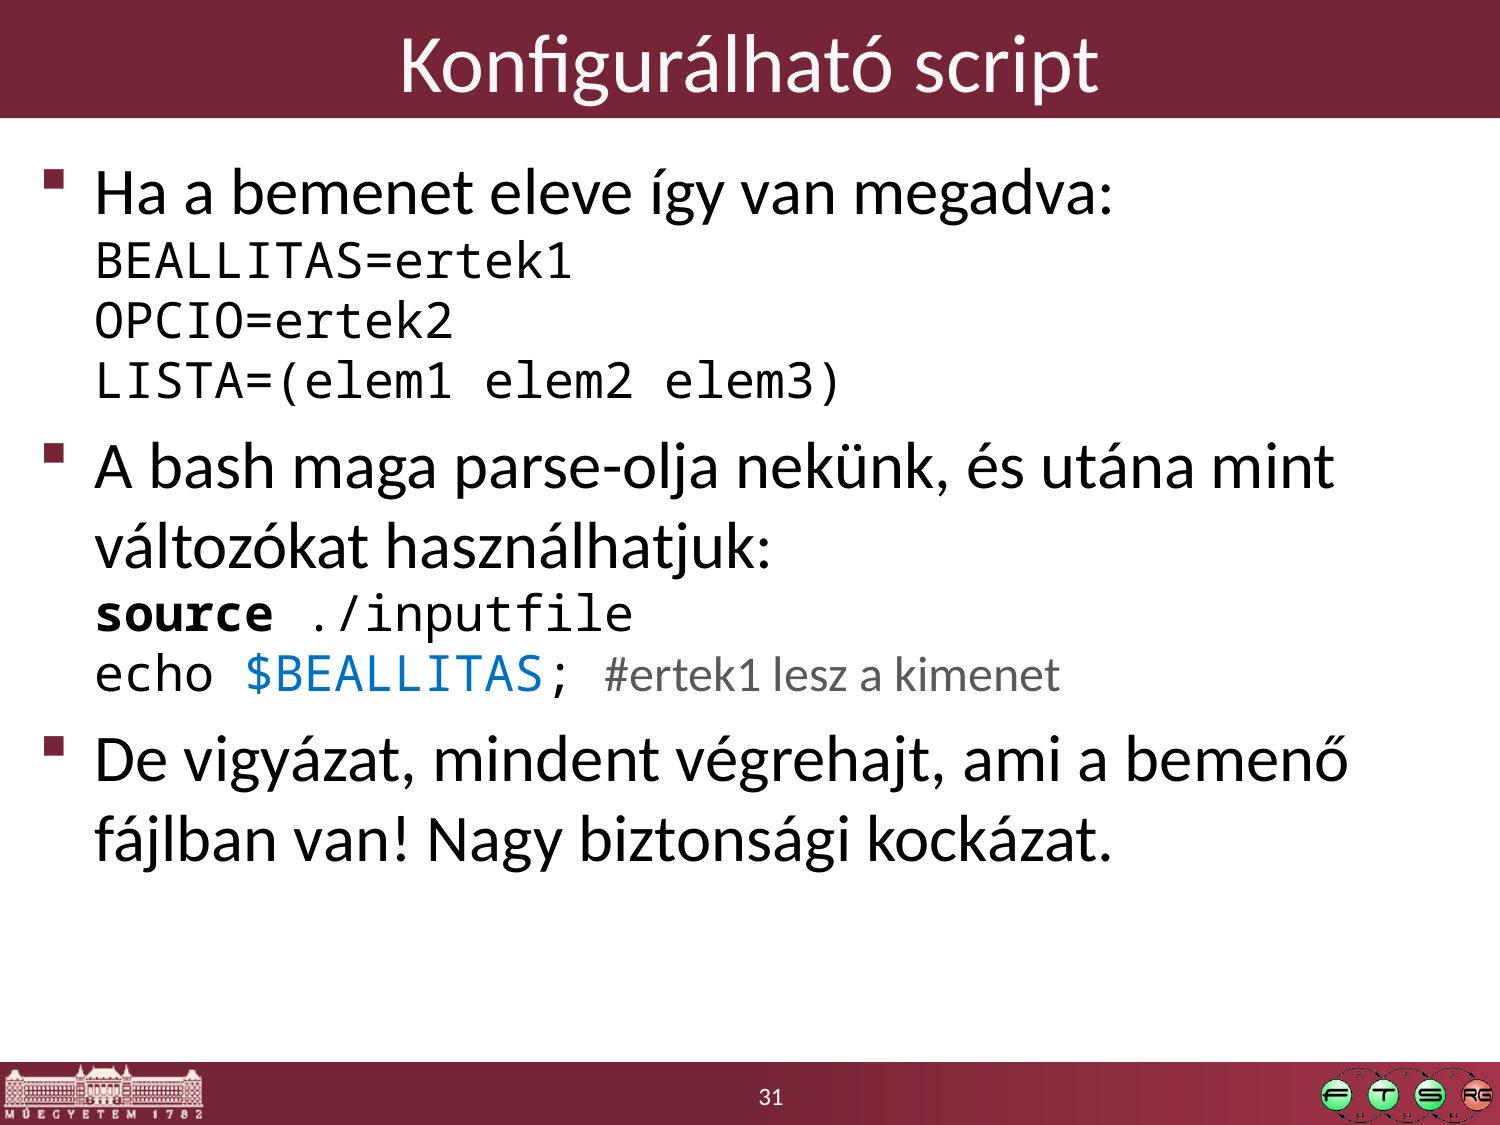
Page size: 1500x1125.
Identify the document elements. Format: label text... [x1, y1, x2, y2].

picture [0, 1063, 209, 1123]
picture [1318, 1065, 1494, 1125]
list Ha a bemenet eleve így van megadva: BEALLITAS=ertek1 OPCIO=ertek2 LISTA=(elem1 elem2 elem3) A bash maga parse-olja nekünk, és utána mint változókat használhatjuk: source ./inputfile echo $BEALLITAS; #ertek1 lesz a kimenet De vigyázat, mindent végrehajt, ami a bemenő fájlban van! Nagy biztonsági kockázat. [23, 140, 1477, 1048]
slide_number 31 [527, 1066, 1015, 1125]
title Konfigurálható script [0, 0, 1500, 119]
